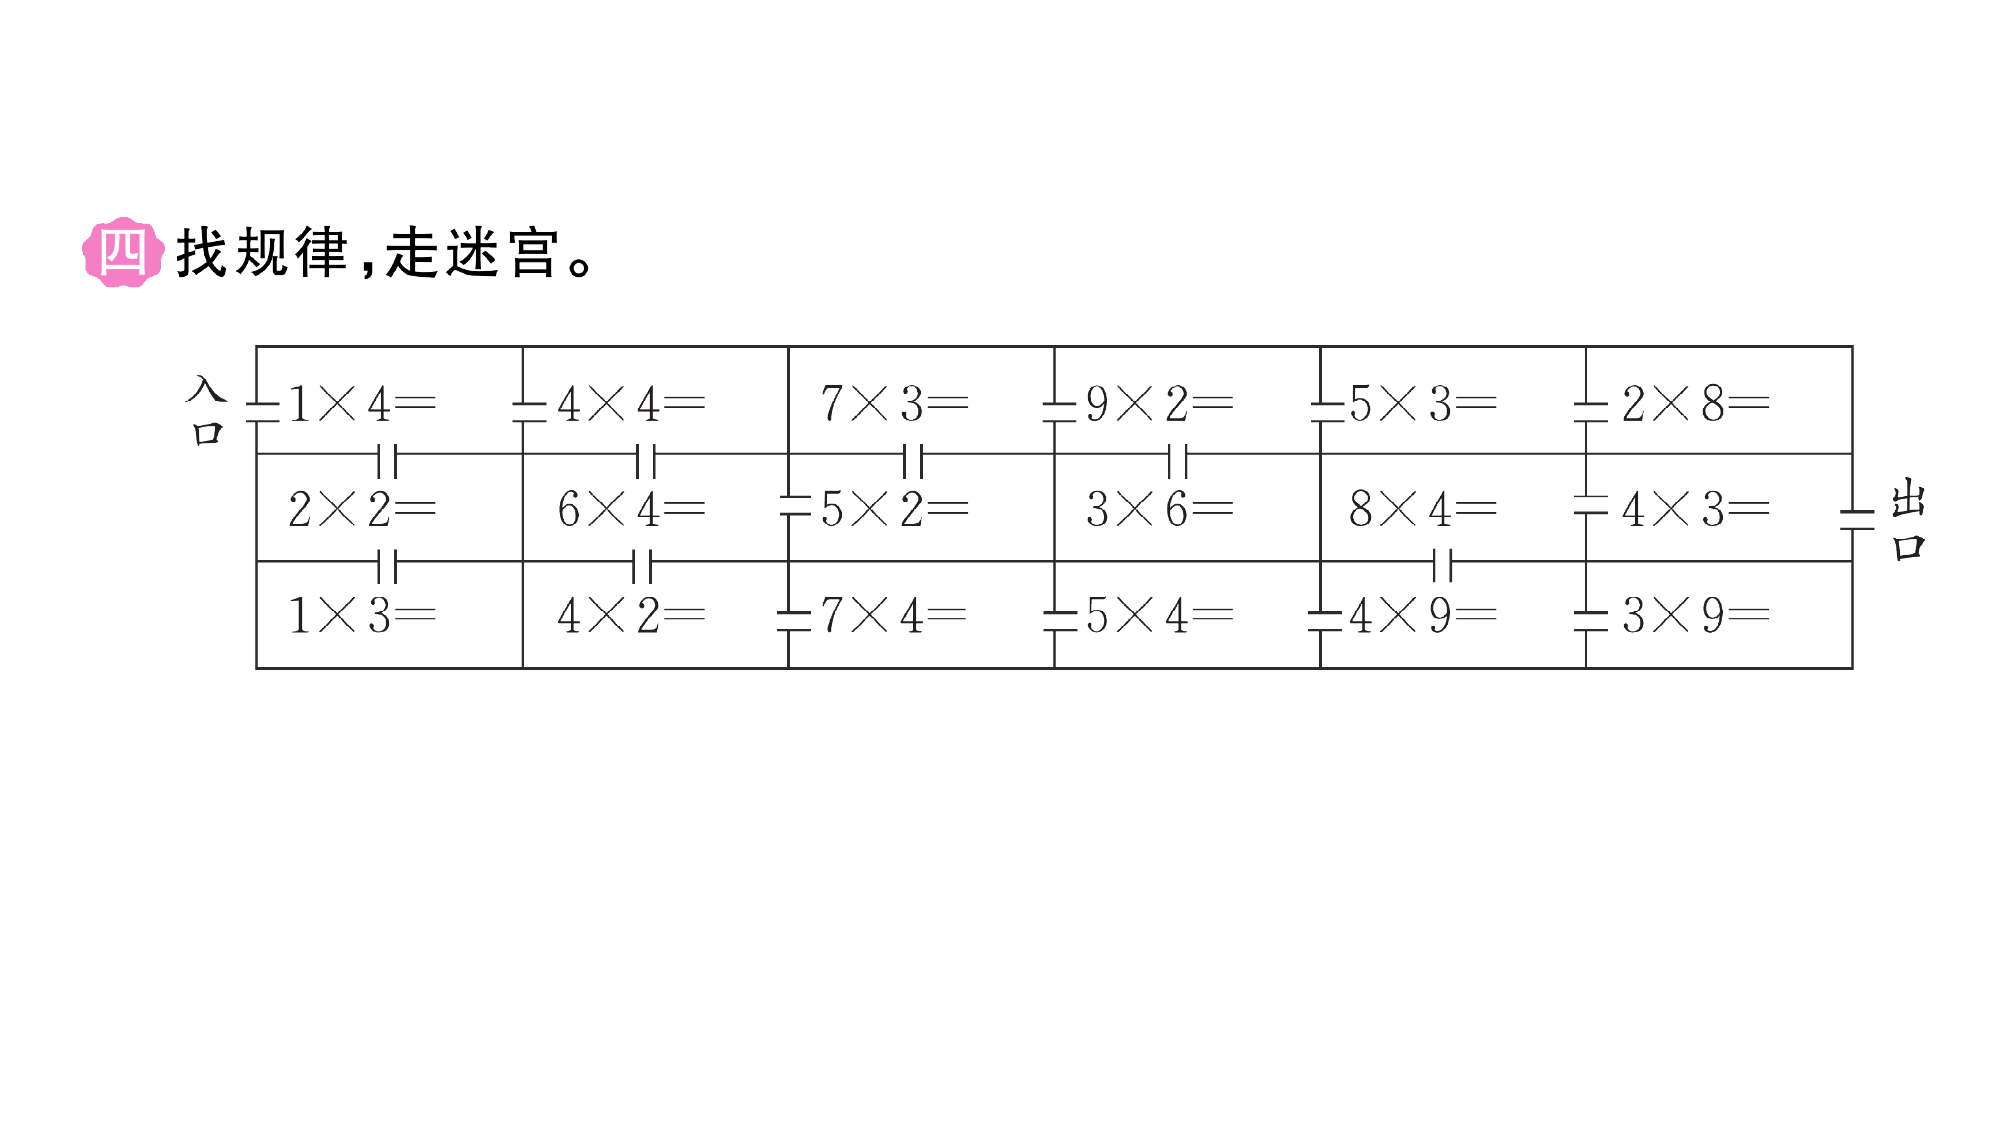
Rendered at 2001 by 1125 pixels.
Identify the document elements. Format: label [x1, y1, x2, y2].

picture [78, 196, 1969, 715]
